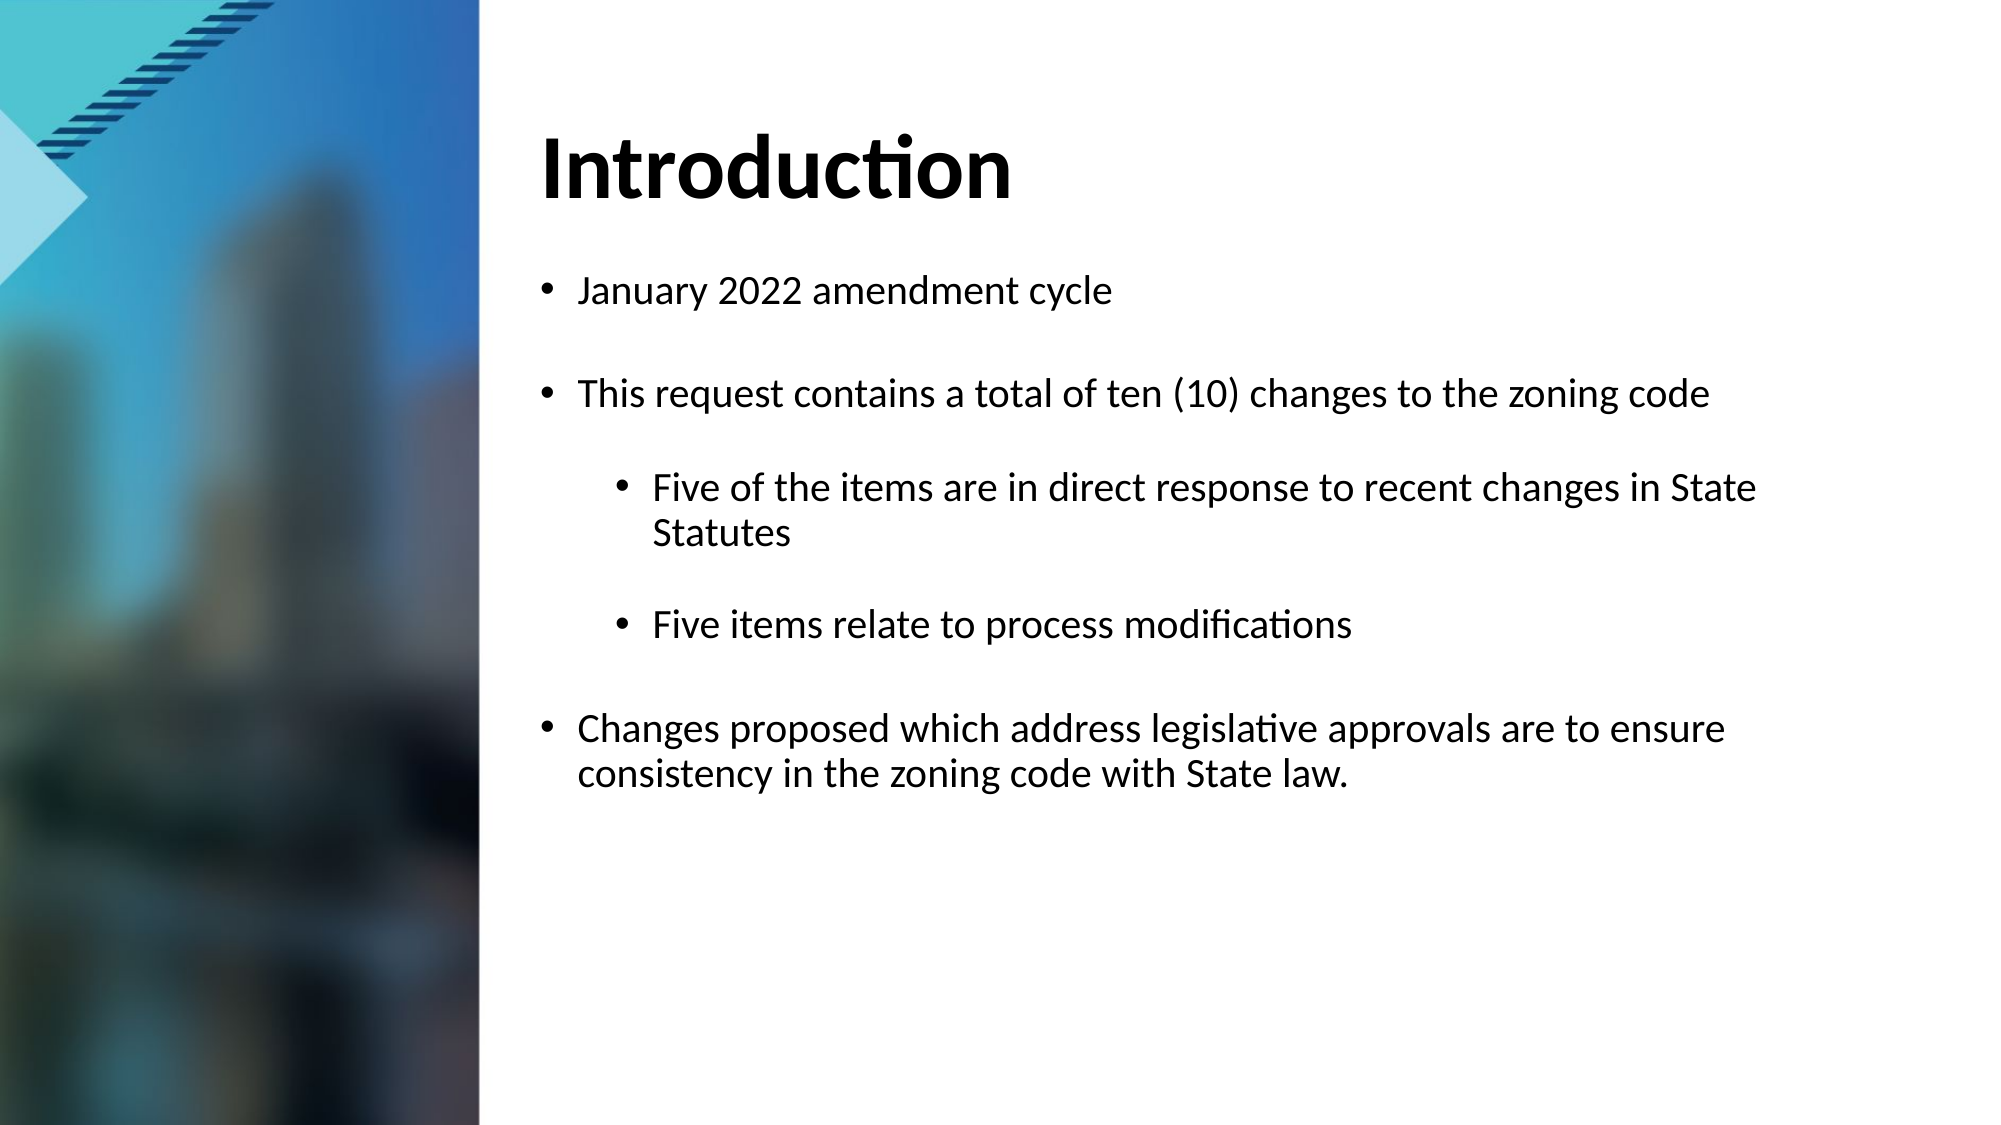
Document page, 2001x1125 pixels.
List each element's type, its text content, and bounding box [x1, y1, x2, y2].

title Introduction [525, 59, 1863, 261]
picture [0, 0, 2001, 1125]
list January 2022 amendment cycle This request contains a total of ten (10) changes to the zoning code Five of the items are in direct response to recent changes in State Statutes Five items relate to process modifications Changes proposed which address legislative approvals are to ensure consistency in the zoning code with State law. [525, 261, 1863, 975]
